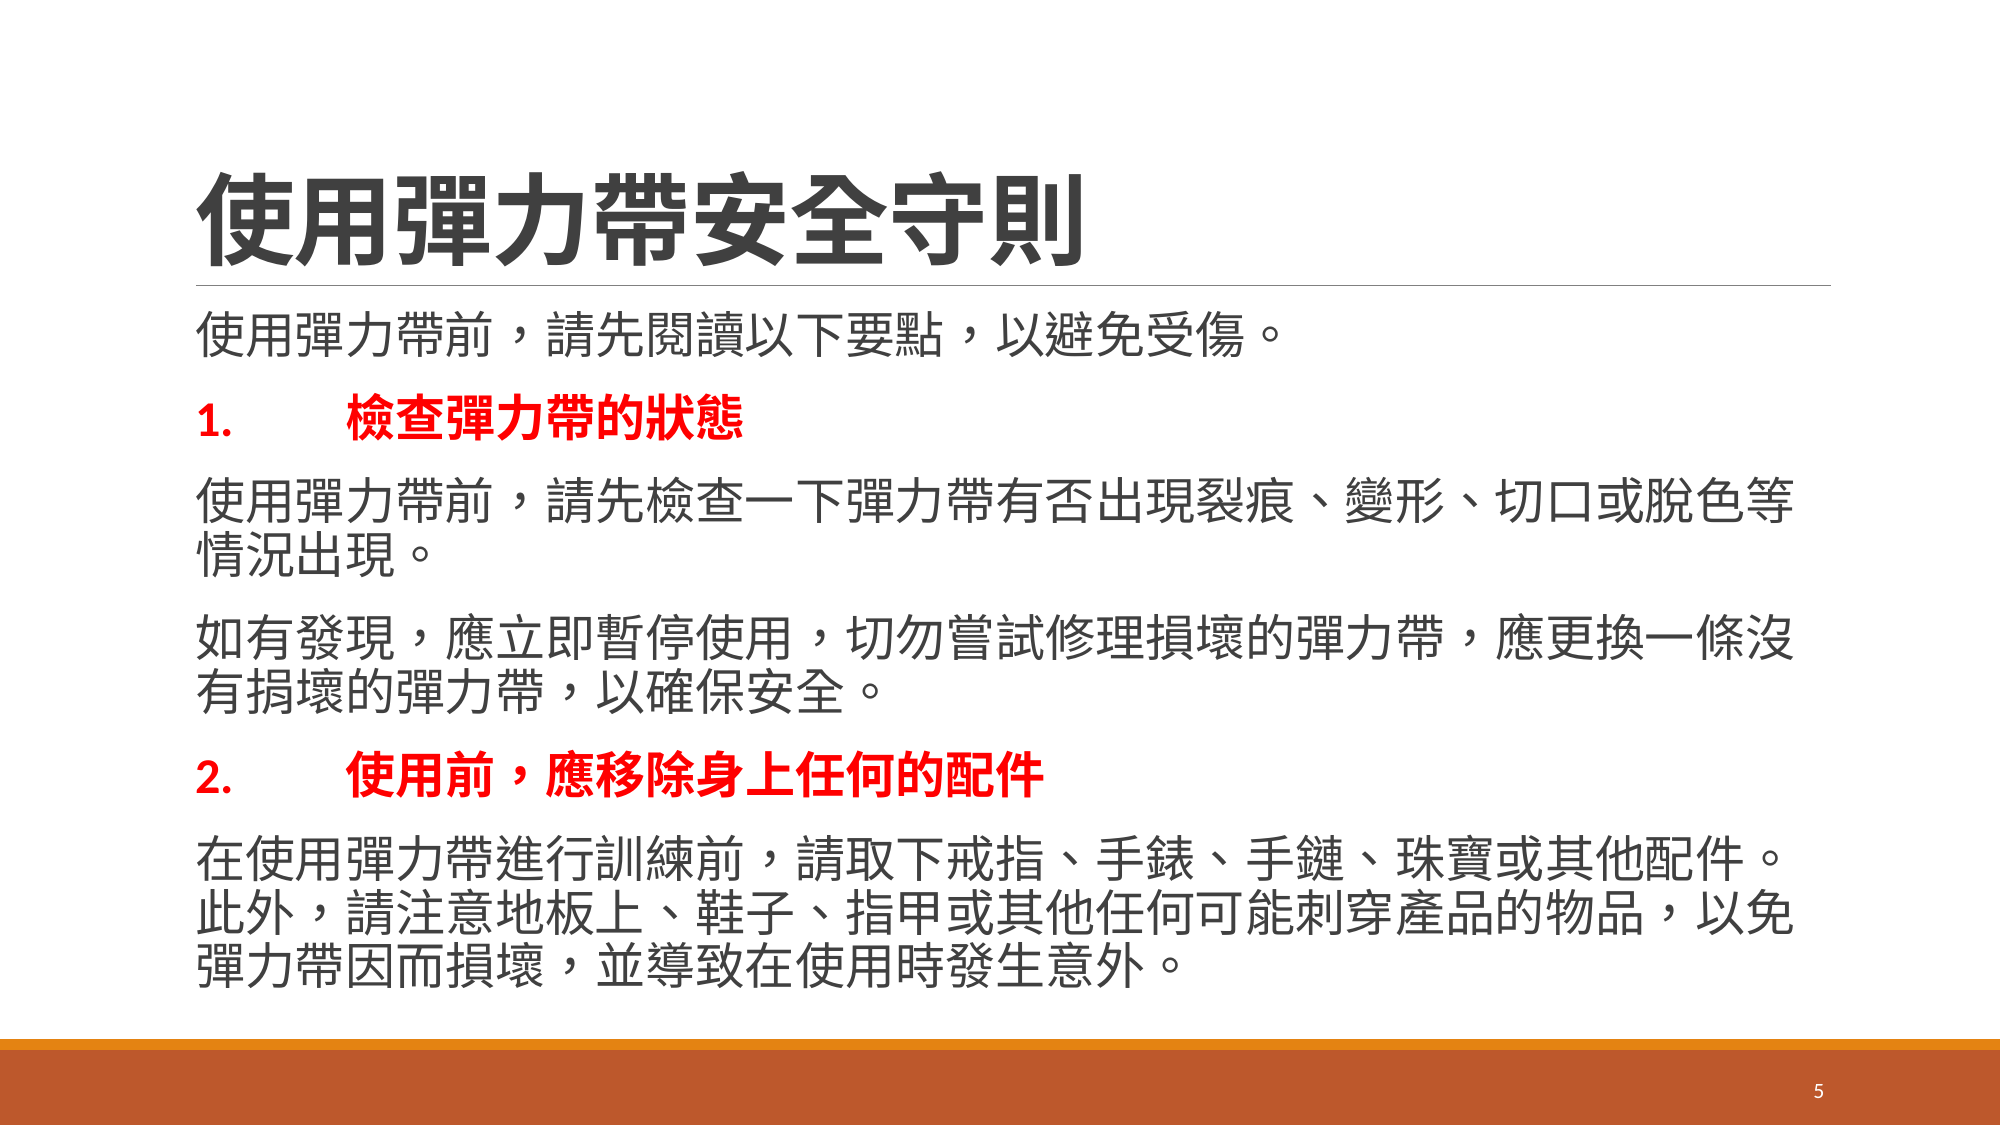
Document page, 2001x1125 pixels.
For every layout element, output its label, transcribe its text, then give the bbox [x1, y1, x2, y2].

list 使用彈力帶前，請先閱讀以下要點，以避免受傷。 1. 檢查彈力帶的狀態 使用彈力帶前，請先檢查一下彈力帶有否出現裂痕、變形、切口或脫色等情況出現。 如有發現，應立即暫停使用，切勿嘗試修理損壞的彈力帶，應更換一條沒有捐壞的彈力帶，以確保安全。 2. 使用前，應移除身上任何的配件 在使用彈力帶進行訓練前，請取下戒指、手錶、手鏈、珠寶或其他配件。此外，請注意地板上、鞋子、指甲或其他任何可能刺穿產品的物品，以免彈力帶因而損壞，並導致在使用時發生意外。 [180, 302, 1830, 1047]
slide_number 5 [1624, 1059, 1840, 1120]
title 使用彈力帶安全守則 [180, 47, 1830, 285]
